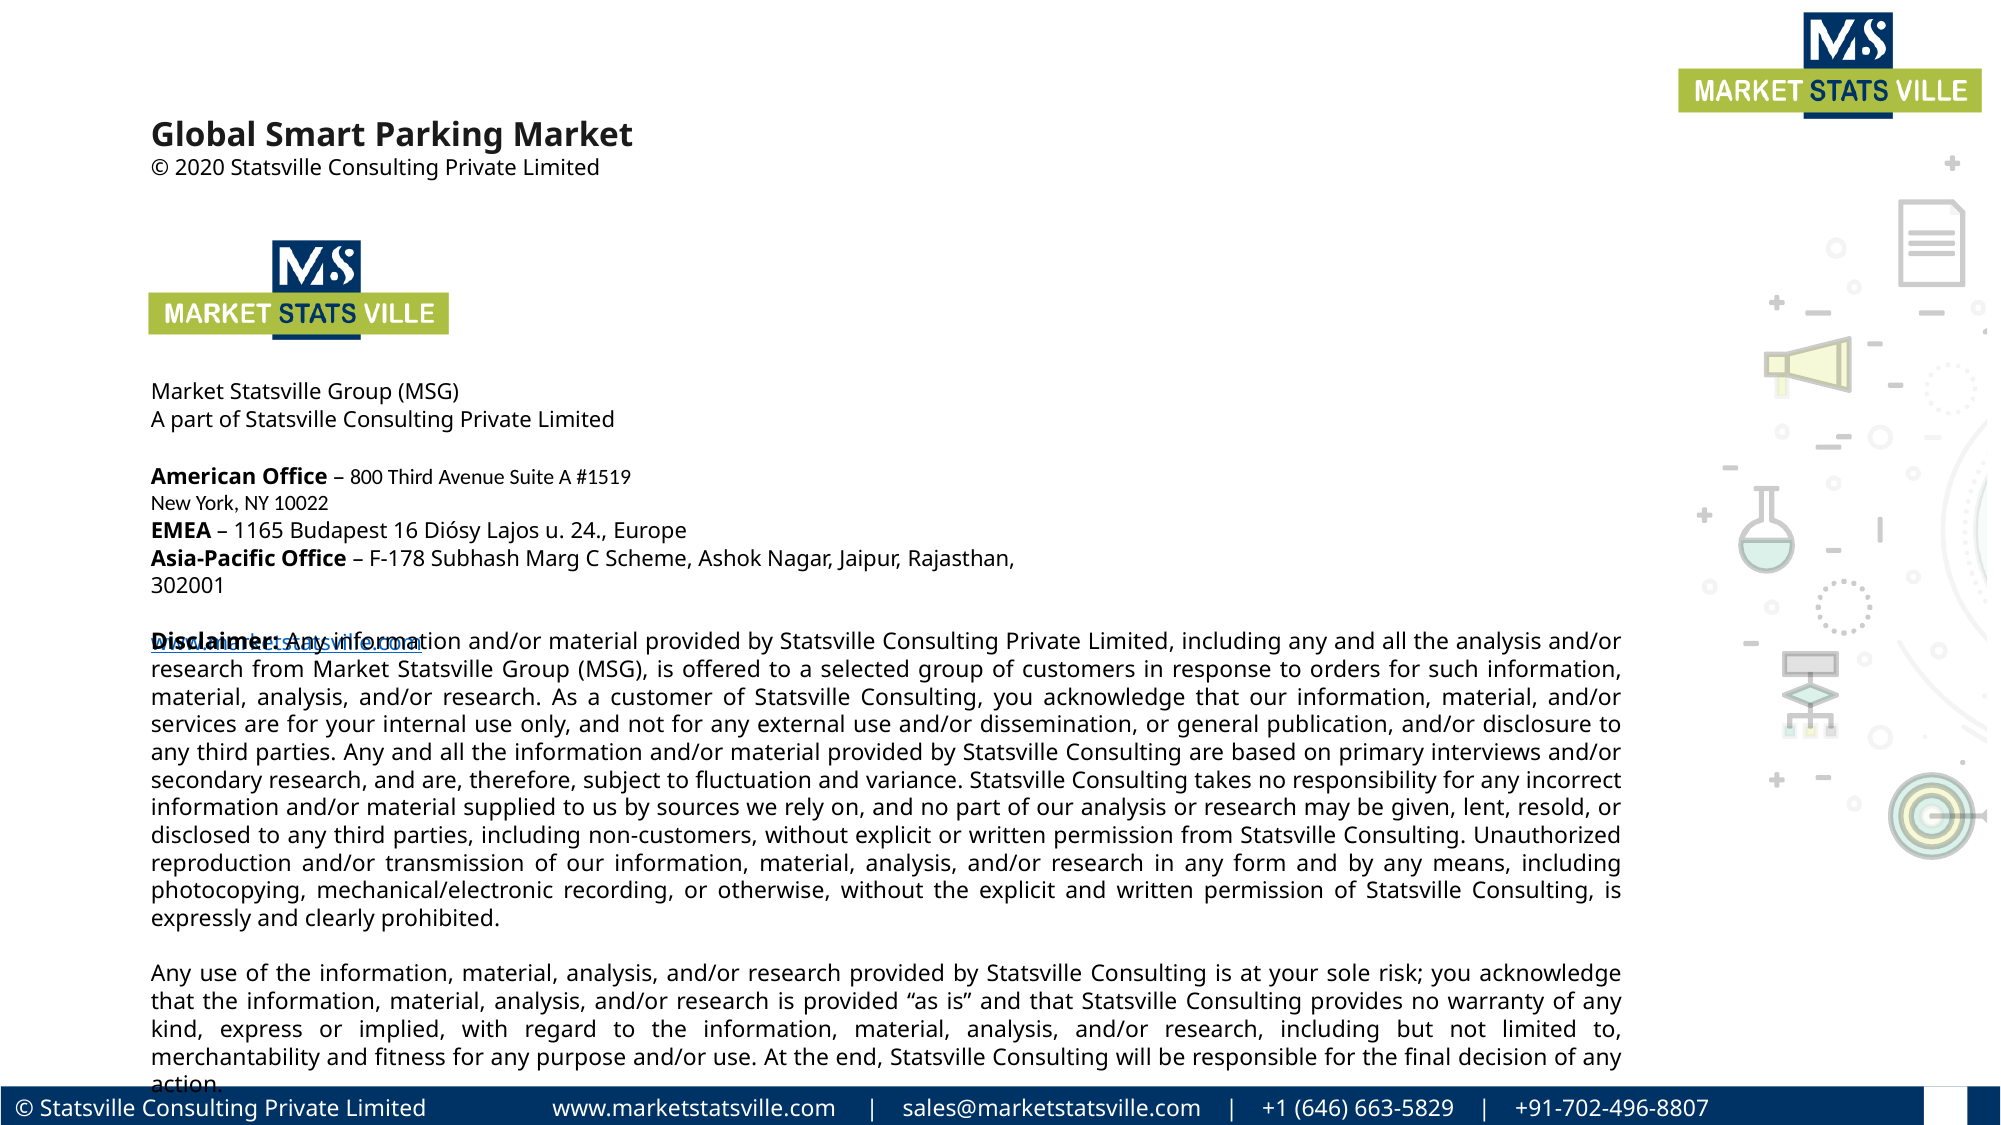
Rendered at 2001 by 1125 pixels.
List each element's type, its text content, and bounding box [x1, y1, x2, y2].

text_box Market Statsville Group (MSG) A part of Statsville Consulting Private Limited American Office – 800 Third Avenue Suite A #1519 New York, NY 10022 EMEA – 1165 Budapest 16 Diósy Lajos u. 24., Europe Asia-Pacific Office – F-178 Subhash Marg C Scheme, Ashok Nagar, Jaipur, Rajasthan, 302001 www.marketstatsville.com [148, 375, 1023, 624]
picture [148, 240, 449, 340]
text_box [1696, 155, 1988, 860]
text_box Global Smart Parking Market © 2020 Statsville Consulting Private Limited [148, 105, 1272, 180]
text_box Disclaimer: Any information and/or material provided by Statsville Consulting Private Limited, including any and all the analysis and/or research from Market Statsville Group (MSG), is offered to a selected group of customers in response to orders for such information, material, analysis, and/or research. As a customer of Statsville Consulting, you acknowledge that our information, material, and/or services are for your internal use only, and not for any external use and/or dissemination, or general publication, and/or disclosure to any third parties. Any and all the information and/or material provided by Statsville Consulting are based on primary interviews and/or secondary research, and are, therefore, subject to fluctuation and variance. Statsville Consulting takes no responsibility for any incorrect information and/or material supplied to us by sources we rely on, and no part of our analysis or research may be given, lent, resold, or disclosed to any third parties, including non-customers, without explicit or written permission from Statsville Consulting. Unauthorized reproduction and/or transmission of our information, material, analysis, and/or research in any form and by any means, including photocopying, mechanical/electronic recording, or otherwise, without the explicit and written permission of Statsville Consulting, is expressly and clearly prohibited. Any use of the information, material, analysis, and/or research provided by Statsville Consulting is at your sole risk; you acknowledge that the information, material, analysis, and/or research is provided “as is” and that Statsville Consulting provides no warranty of any kind, express or implied, with regard to the information, material, analysis, and/or research, including but not limited to, merchantability and fitness for any purpose and/or use. At the end, Statsville Consulting will be responsible for the final decision of any action. [148, 624, 1651, 1098]
picture [1678, 12, 1982, 119]
